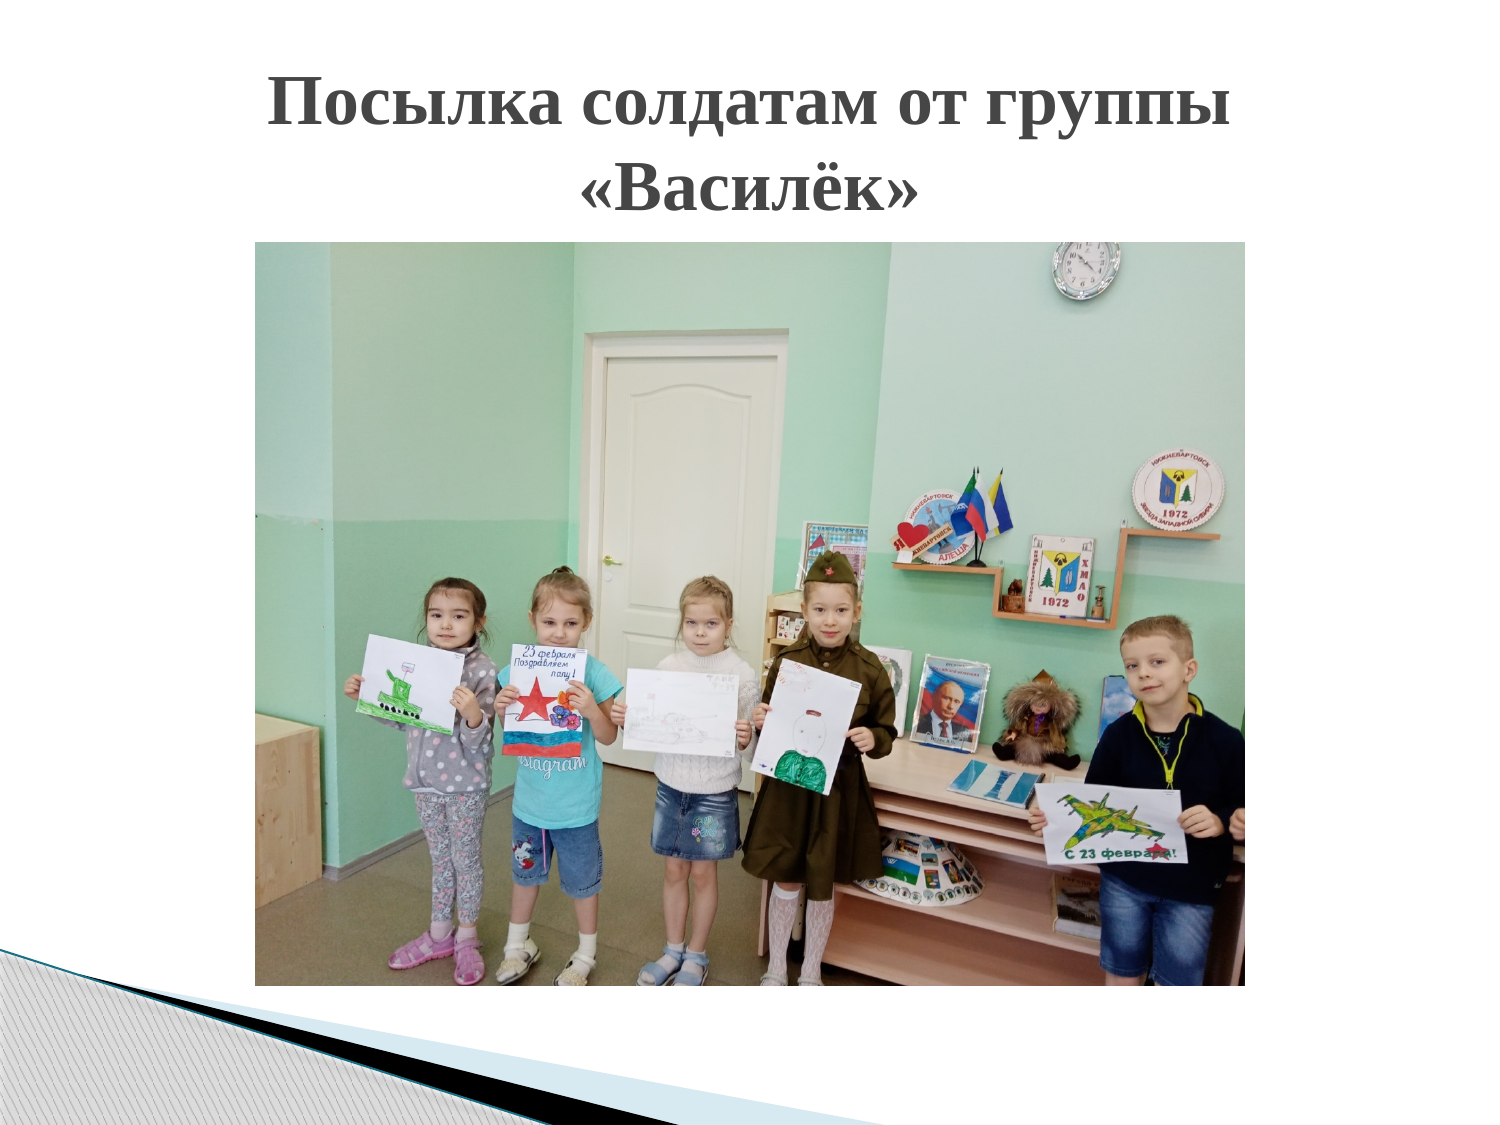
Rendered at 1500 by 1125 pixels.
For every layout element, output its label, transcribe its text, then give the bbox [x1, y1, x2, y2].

title Посылка солдатам от группы «Василёк» [75, 45, 1425, 233]
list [254, 242, 1246, 986]
